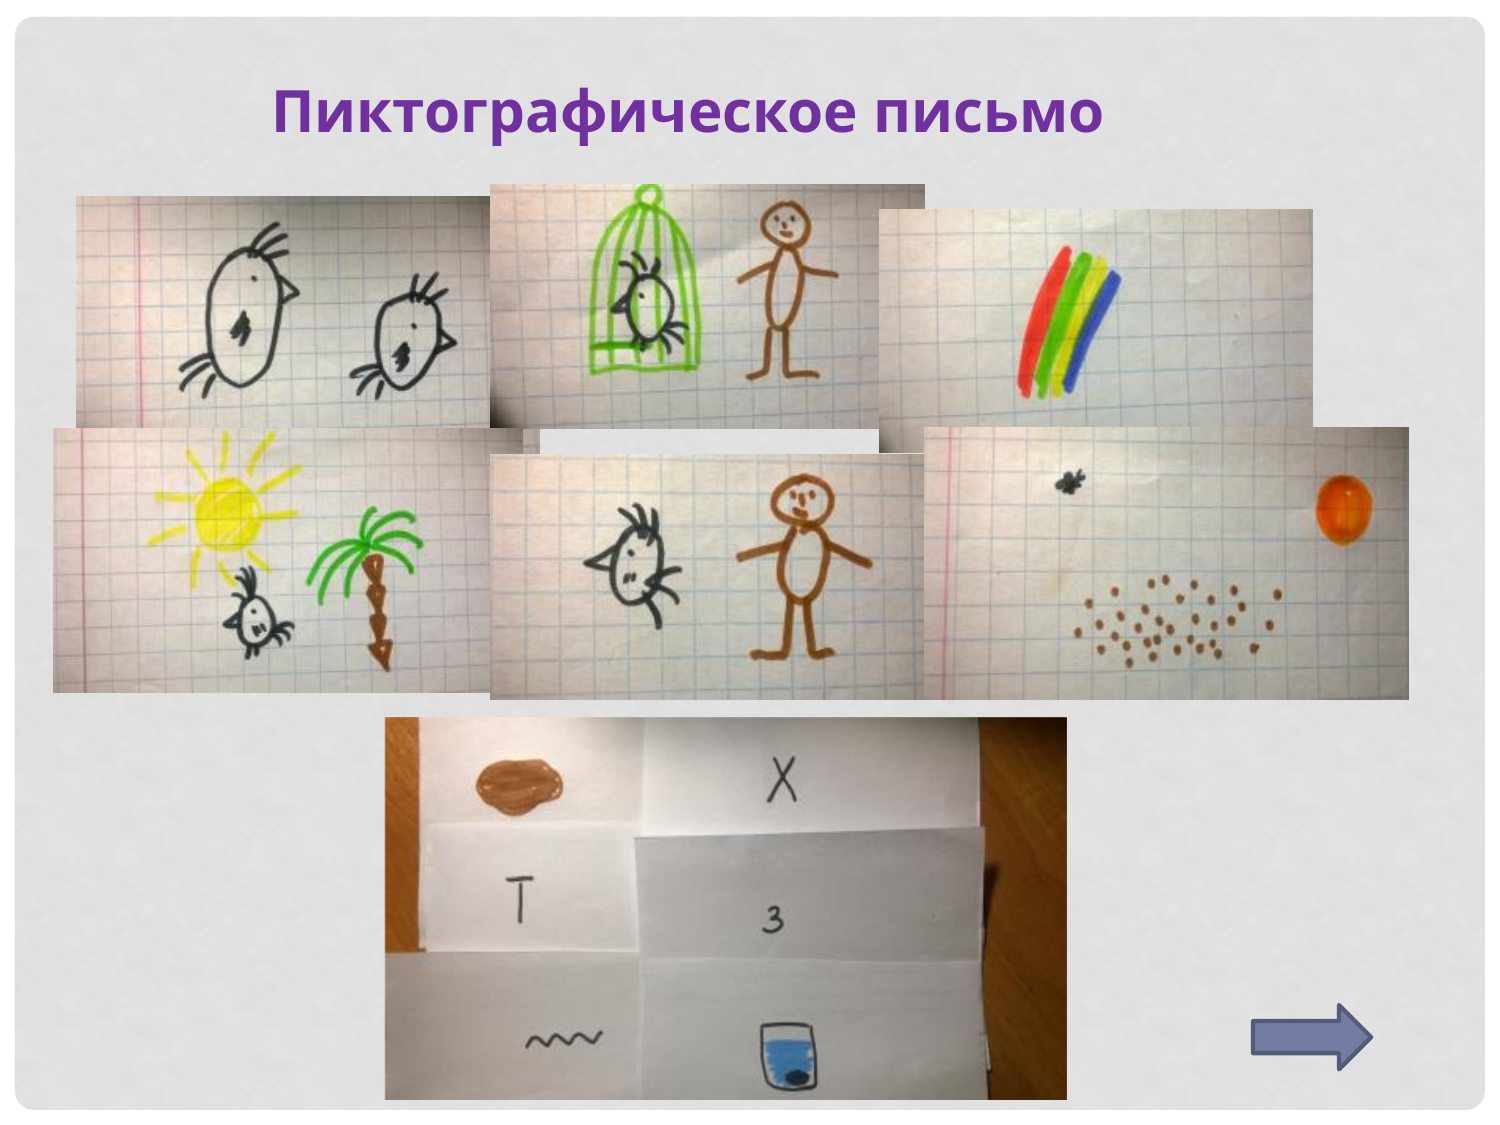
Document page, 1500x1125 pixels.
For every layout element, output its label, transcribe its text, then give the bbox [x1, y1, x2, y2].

text_box Пиктографическое письмо [256, 66, 1120, 152]
picture [384, 715, 1068, 1100]
picture [52, 184, 1409, 700]
text_box [1250, 1003, 1374, 1072]
